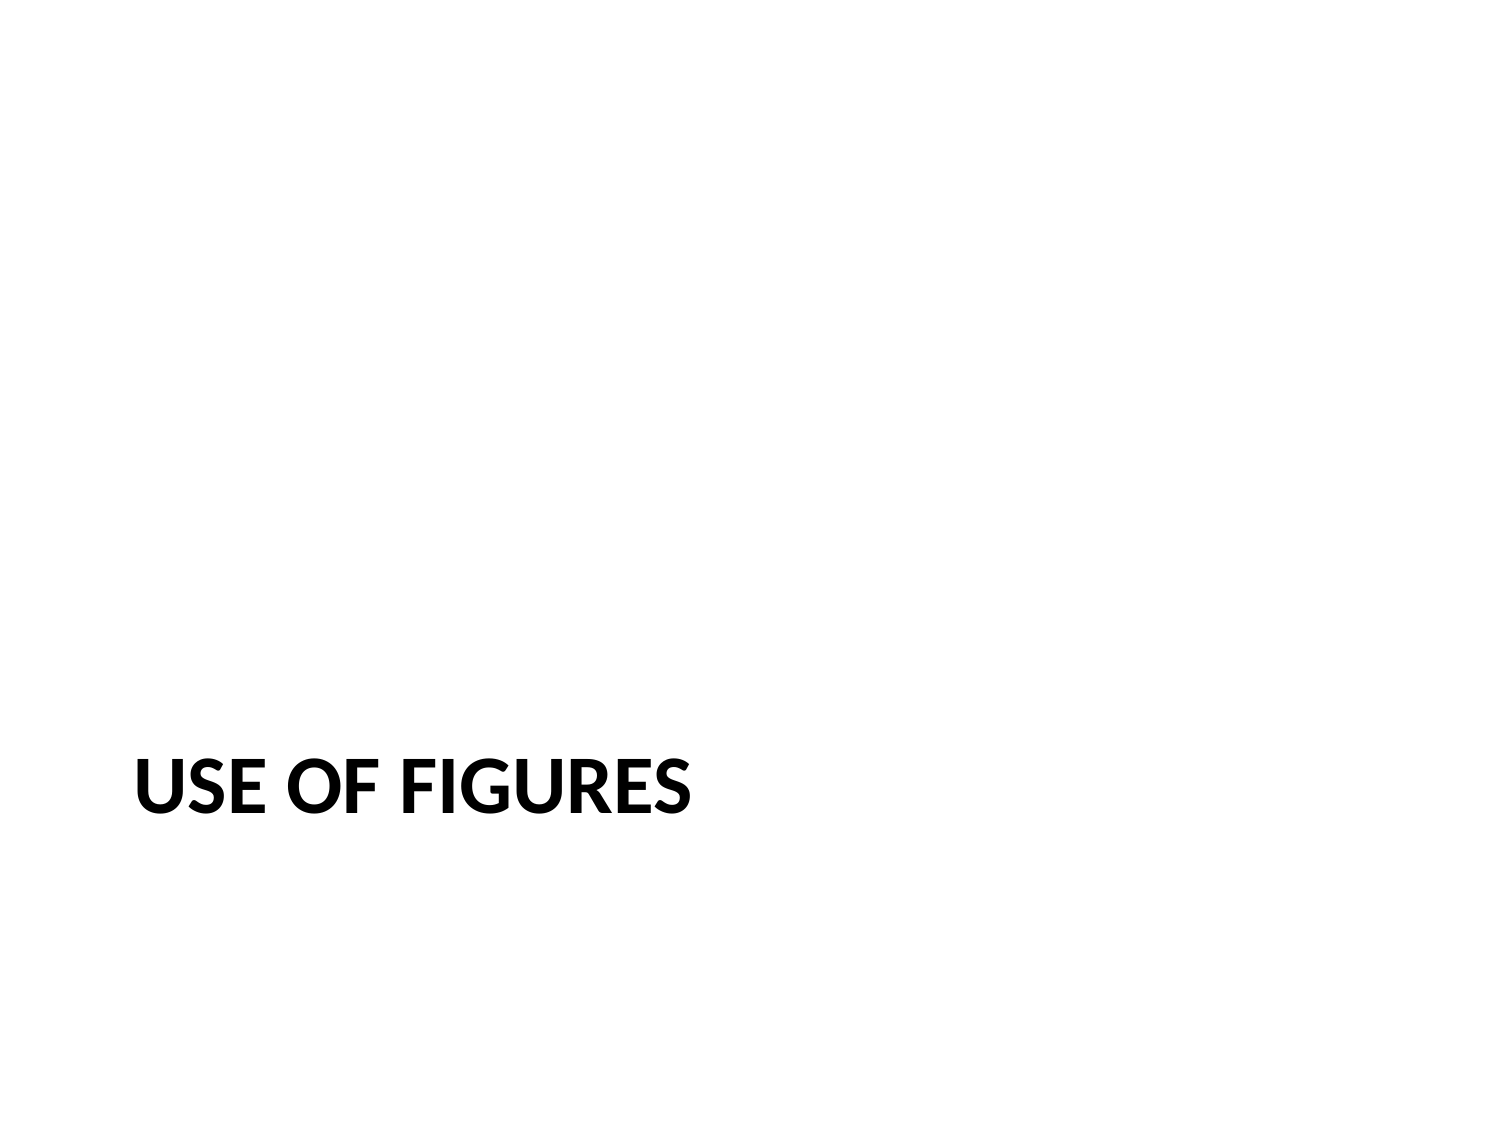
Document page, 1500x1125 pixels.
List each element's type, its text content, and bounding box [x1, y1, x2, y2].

title Use of figures [118, 722, 1394, 947]
